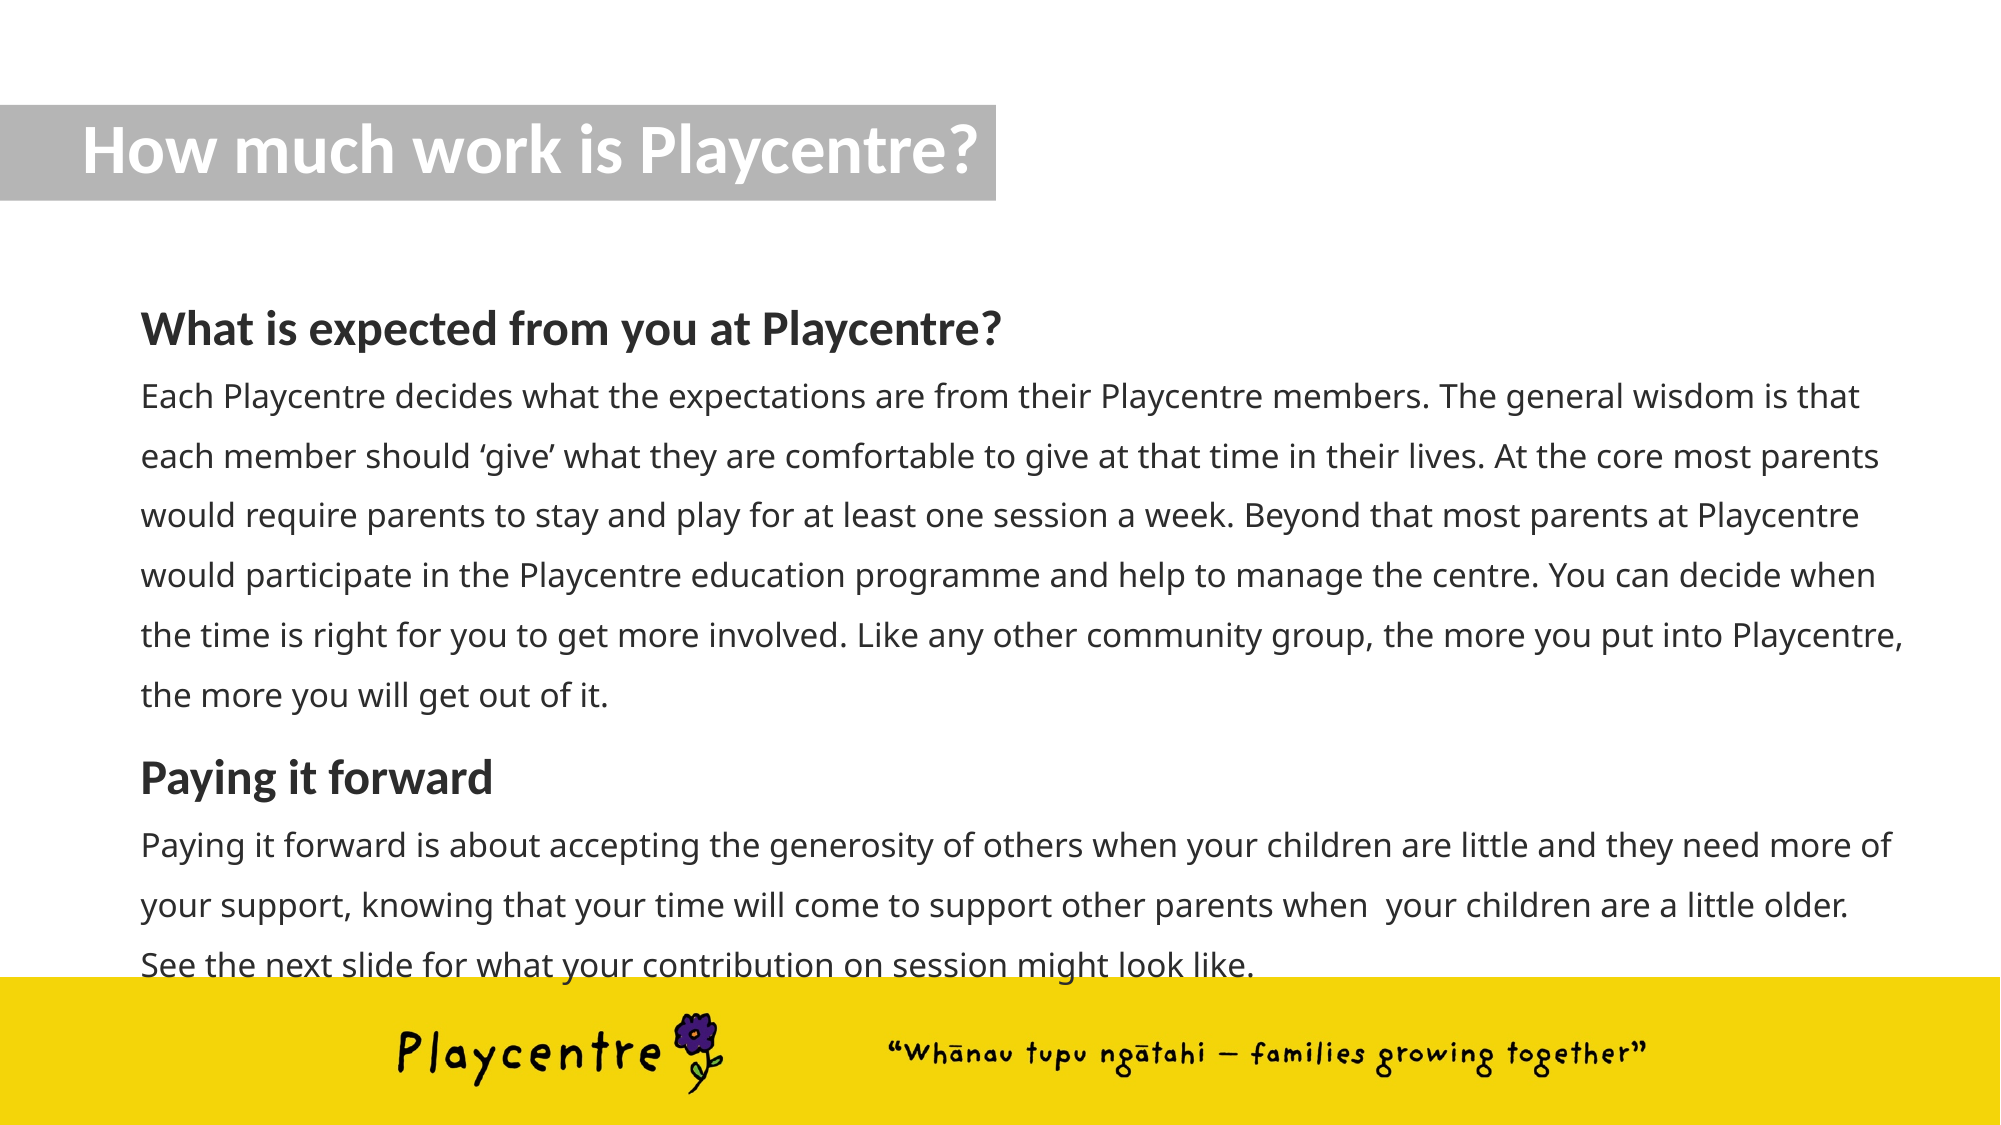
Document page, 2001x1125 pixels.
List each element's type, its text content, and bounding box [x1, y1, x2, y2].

title How much work is Playcentre? [0, 104, 996, 201]
picture [0, 977, 2000, 1125]
text_box What is expected from you at Playcentre? Each Playcentre decides what the expectations are from their Playcentre members. The general wisdom is that each member should ‘give’ what they are comfortable to give at that time in their lives. At the core most parents would require parents to stay and play for at least one session a week. Beyond that most parents at Playcentre would participate in the Playcentre education programme and help to manage the centre. You can decide when the time is right for you to get more involved. Like any other community group, the more you put into Playcentre, the more you will get out of it. Paying it forward Paying it forward is about accepting the generosity of others when your children are little and they need more of your support, knowing that your time will come to support other parents when your children are a little older. See the next slide for what your contribution on session might look like. [125, 257, 1929, 1112]
